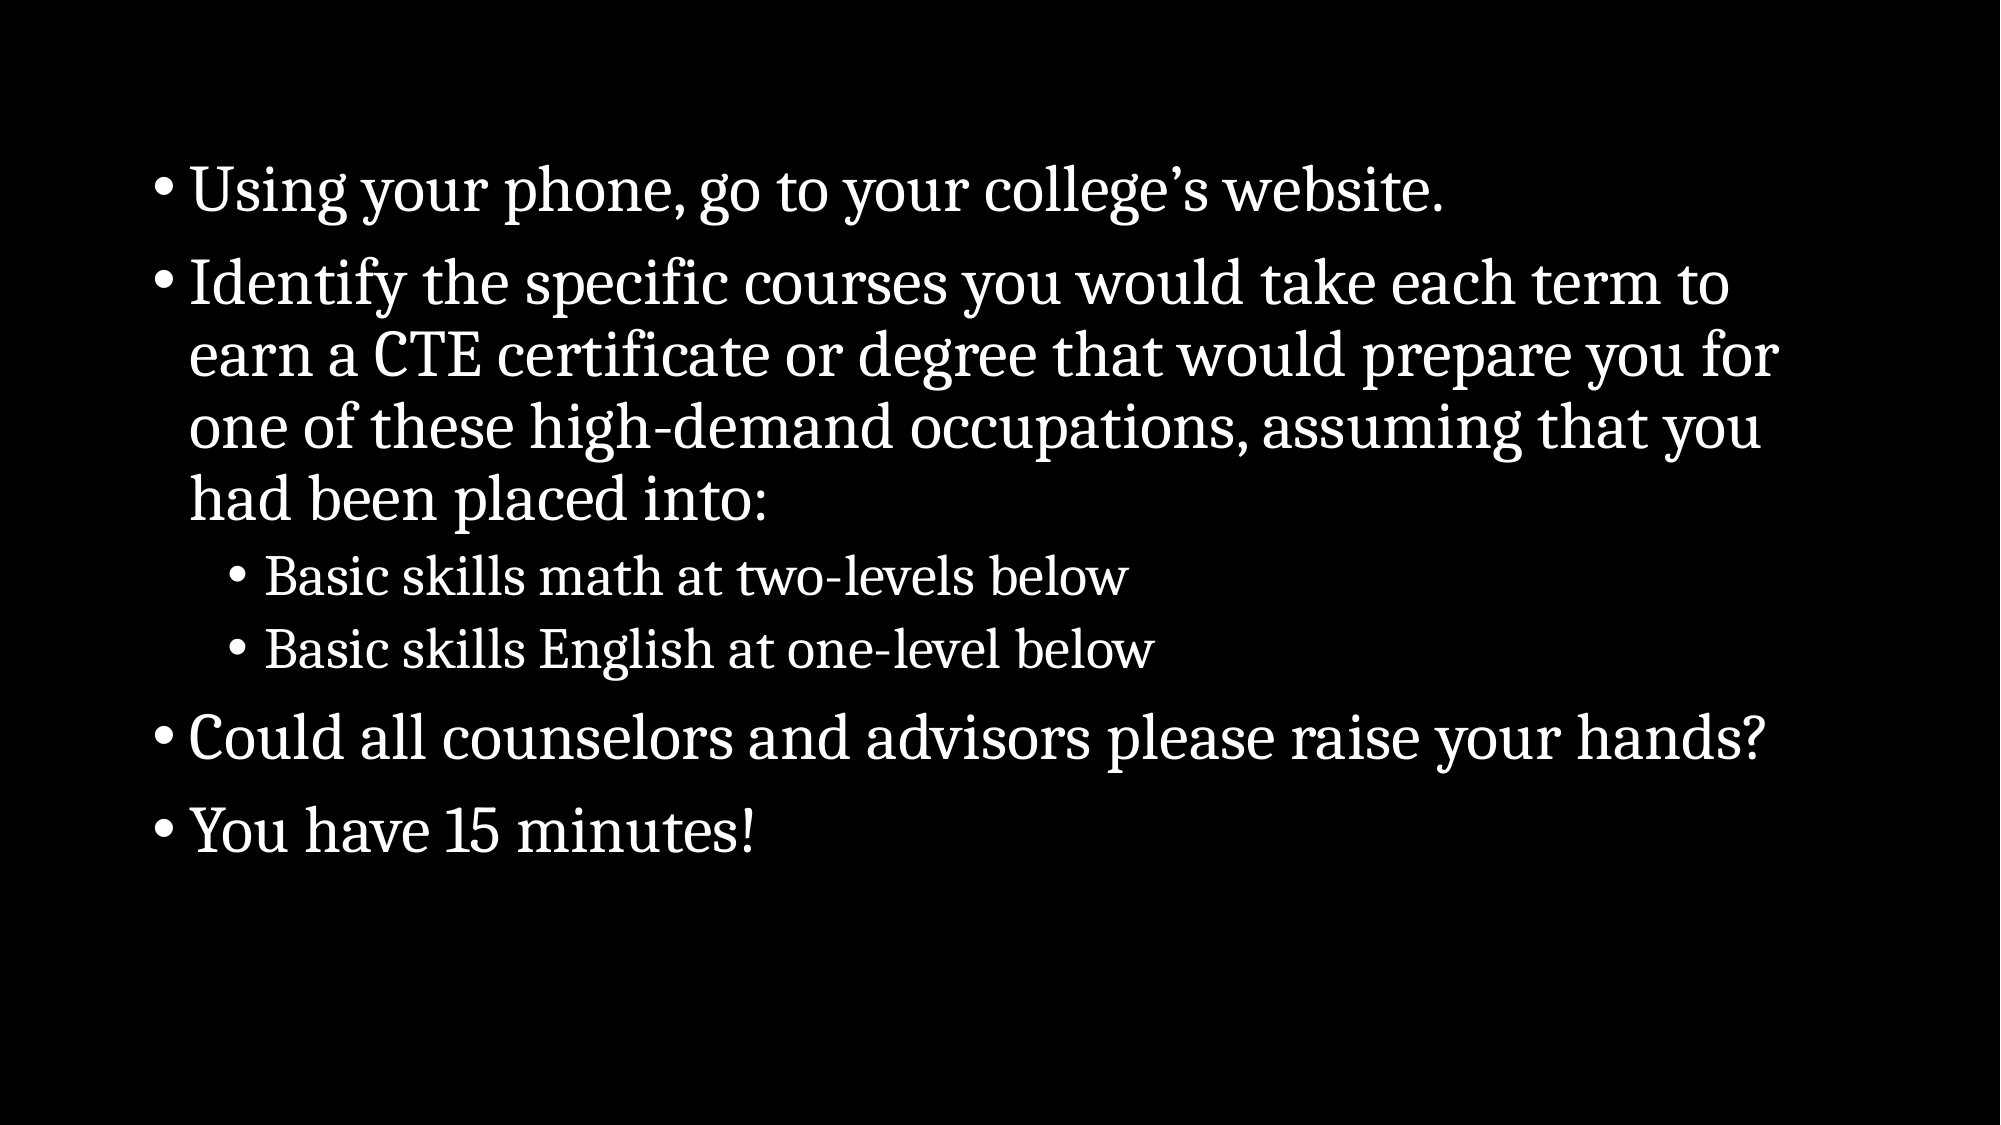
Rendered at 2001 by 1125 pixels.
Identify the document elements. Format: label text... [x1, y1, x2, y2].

list Using your phone, go to your college’s website. Identify the specific courses you would take each term to earn a CTE certificate or degree that would prepare you for one of these high-demand occupations, assuming that you had been placed into: Basic skills math at two-levels below Basic skills English at one-level below Could all counselors and advisors please raise your hands? You have 15 minutes! [137, 146, 1863, 1014]
